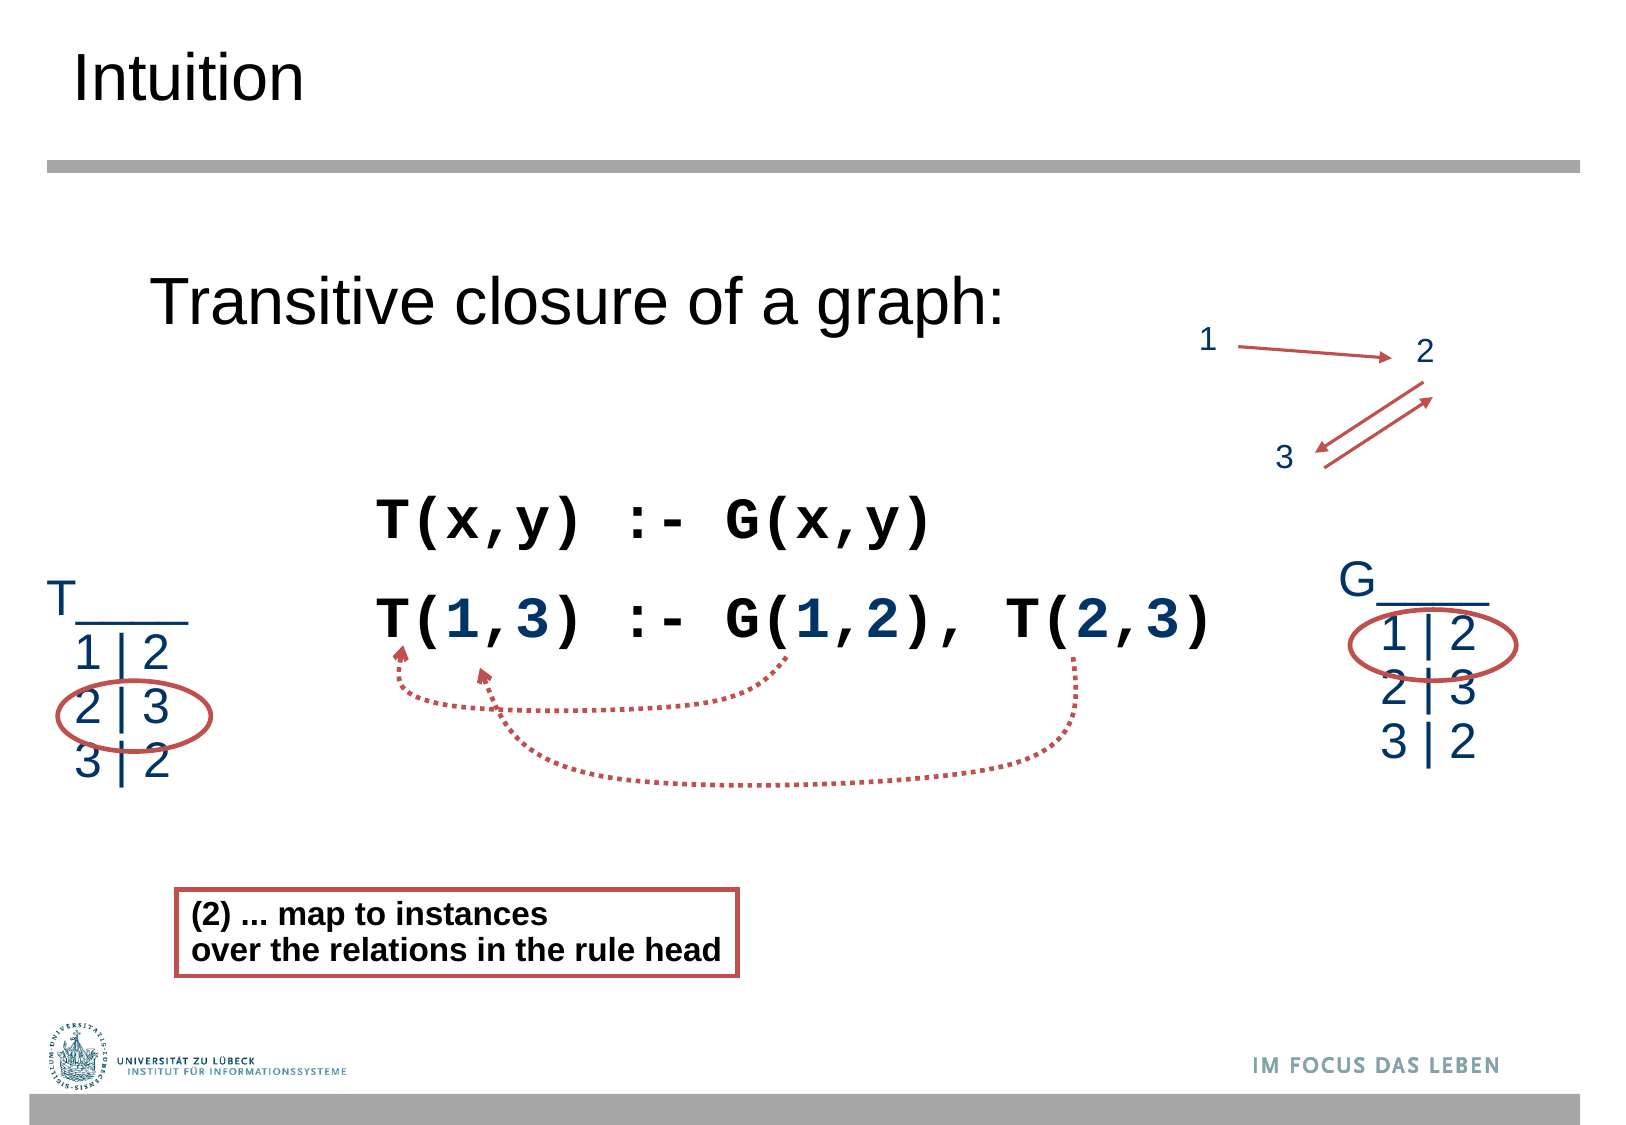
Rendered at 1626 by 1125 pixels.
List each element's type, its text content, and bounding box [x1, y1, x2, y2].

text_box G____ 1 | 2 2 | 3 3 | 2 [1324, 491, 1533, 777]
text_box [57, 680, 211, 752]
picture [1254, 1057, 1498, 1073]
text_box [393, 645, 787, 710]
list Transitive closure of a graph: T(x,y) :- G(x,y) T(1,3) :- G(1,2), T(2,3) [134, 249, 1517, 925]
text_box [478, 657, 1077, 786]
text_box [1183, 314, 1451, 485]
text_box (2) ... map to instances over the relations in the rule head [176, 889, 738, 977]
text_box T____ 1 | 2 2 | 3 3 | 2 [31, 511, 241, 796]
text_box [1349, 609, 1517, 681]
title Intuition [62, 37, 1563, 122]
